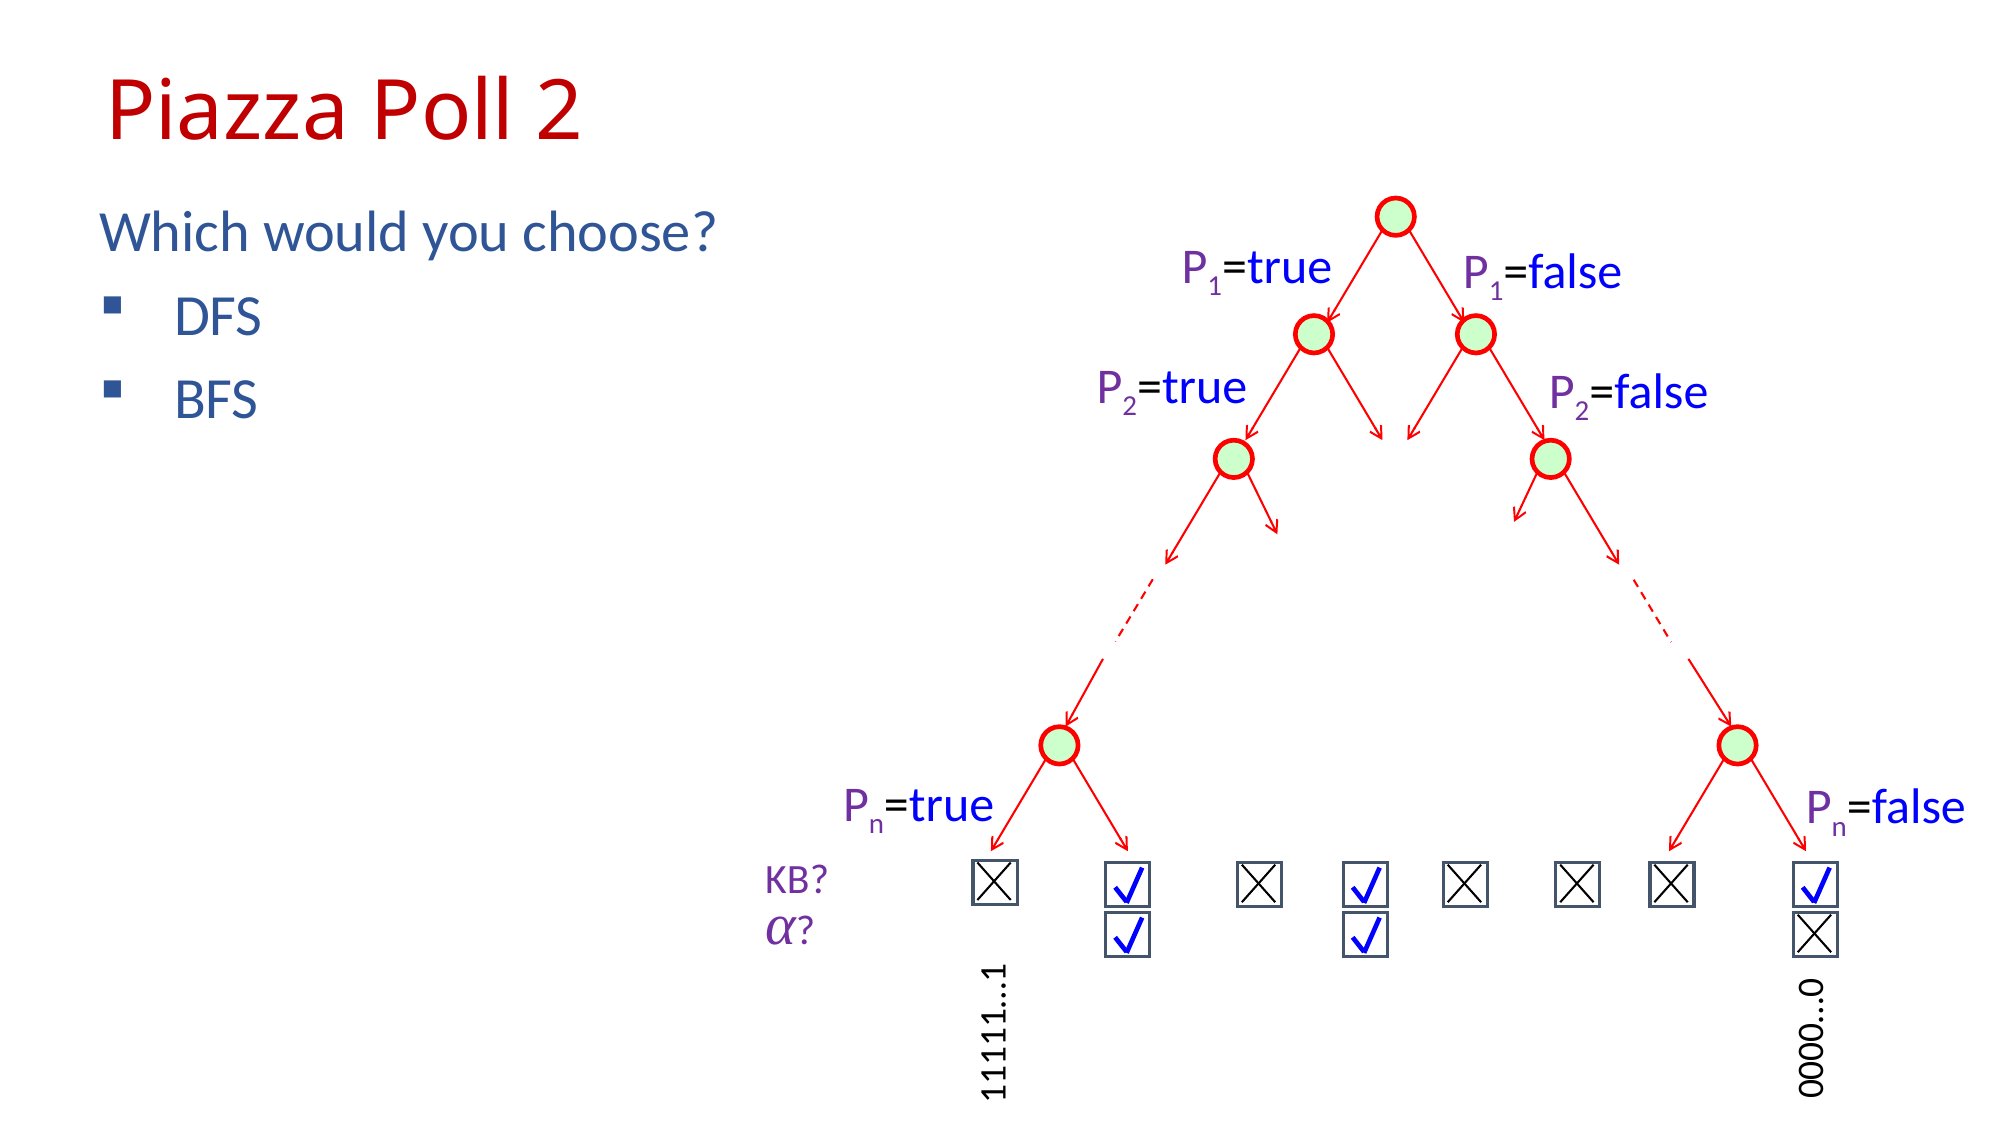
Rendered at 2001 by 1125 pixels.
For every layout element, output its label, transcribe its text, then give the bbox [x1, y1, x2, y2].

title Piazza Poll 2 [90, 60, 1816, 164]
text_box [1649, 862, 1695, 907]
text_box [973, 860, 1018, 905]
text_box 11111…1 [960, 948, 1021, 1119]
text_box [1443, 862, 1488, 907]
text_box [826, 197, 1984, 852]
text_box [1793, 912, 1838, 957]
text_box 0000…0 [1778, 963, 1838, 1114]
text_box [1343, 862, 1388, 907]
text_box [1105, 862, 1150, 907]
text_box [1555, 862, 1600, 907]
text_box KB? [750, 844, 844, 909]
list Which would you choose? DFS BFS [84, 193, 1097, 552]
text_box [1793, 862, 1838, 907]
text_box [1237, 862, 1282, 907]
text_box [1343, 912, 1388, 957]
text_box α? [750, 878, 831, 964]
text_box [1105, 912, 1150, 957]
